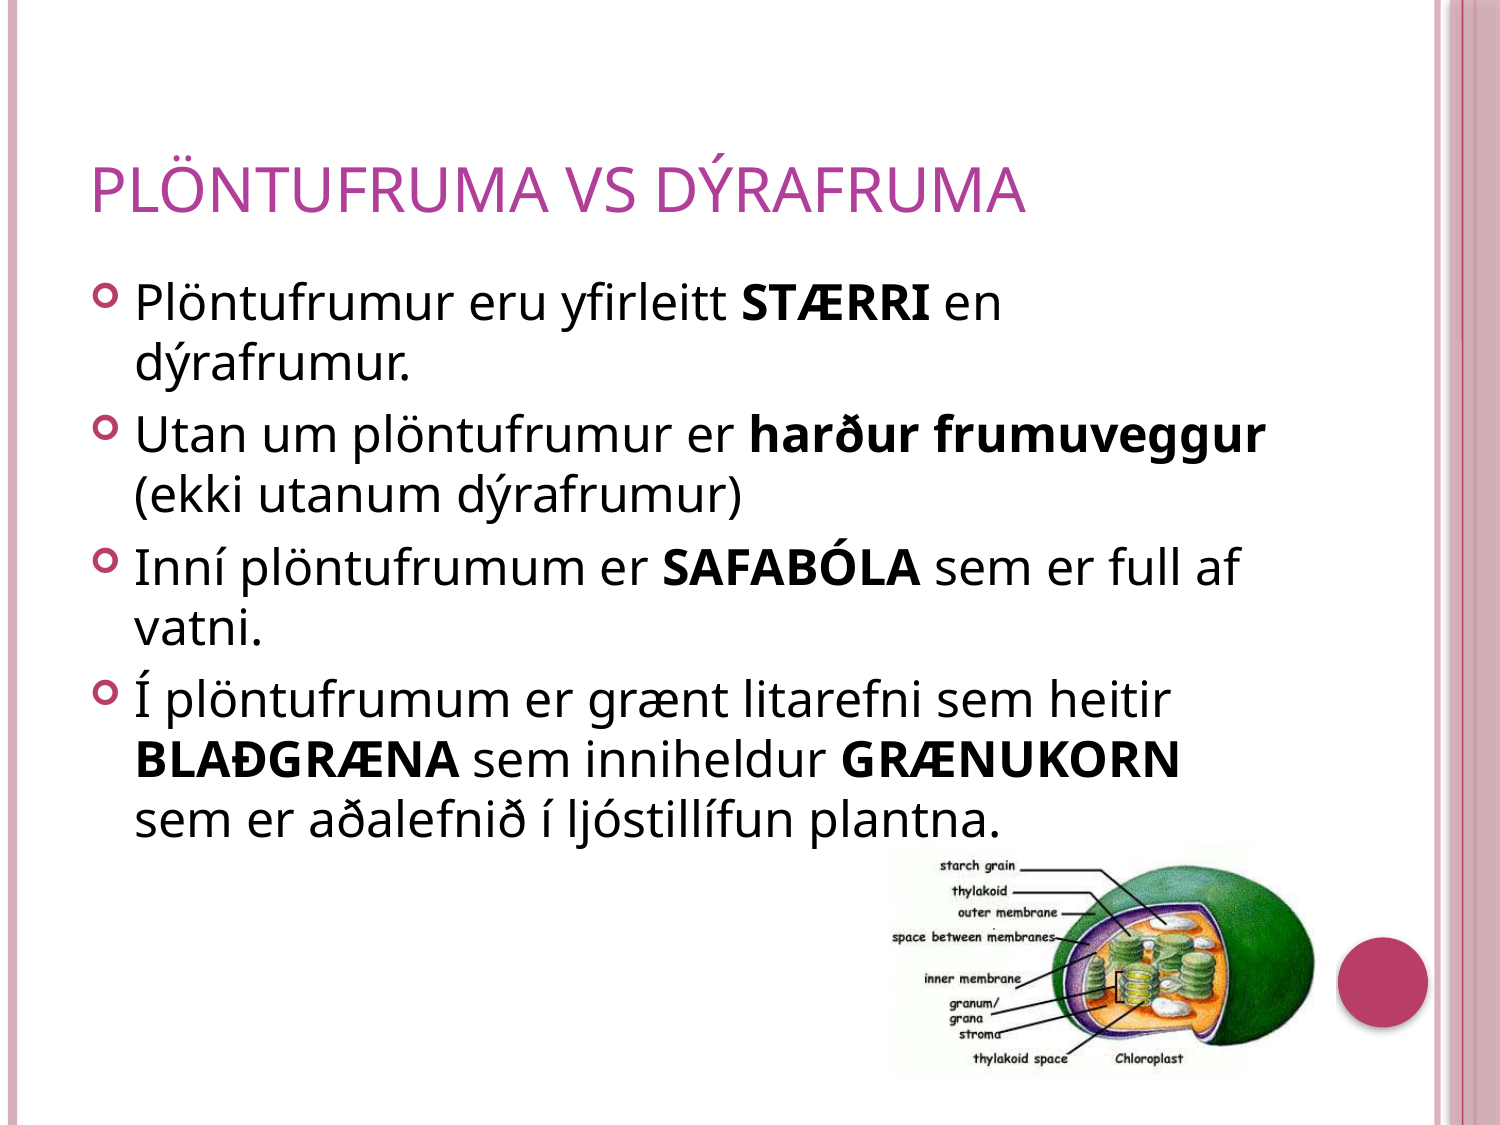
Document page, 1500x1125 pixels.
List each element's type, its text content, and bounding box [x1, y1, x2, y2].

picture [890, 843, 1337, 1080]
list Plöntufrumur eru yfirleitt STÆRRI en dýrafrumur. Utan um plöntufrumur er harður frumuveggur (ekki utanum dýrafrumur) Inní plöntufrumum er SAFABÓLA sem er full af vatni. Í plöntufrumum er grænt litarefni sem heitir BLAÐGRÆNA sem inniheldur GRÆNUKORN sem er aðalefnið í ljóstillífun plantna. [75, 262, 1300, 1062]
title PLÖNTUFRUMA VS DÝRAFRUMA [75, 45, 1300, 233]
